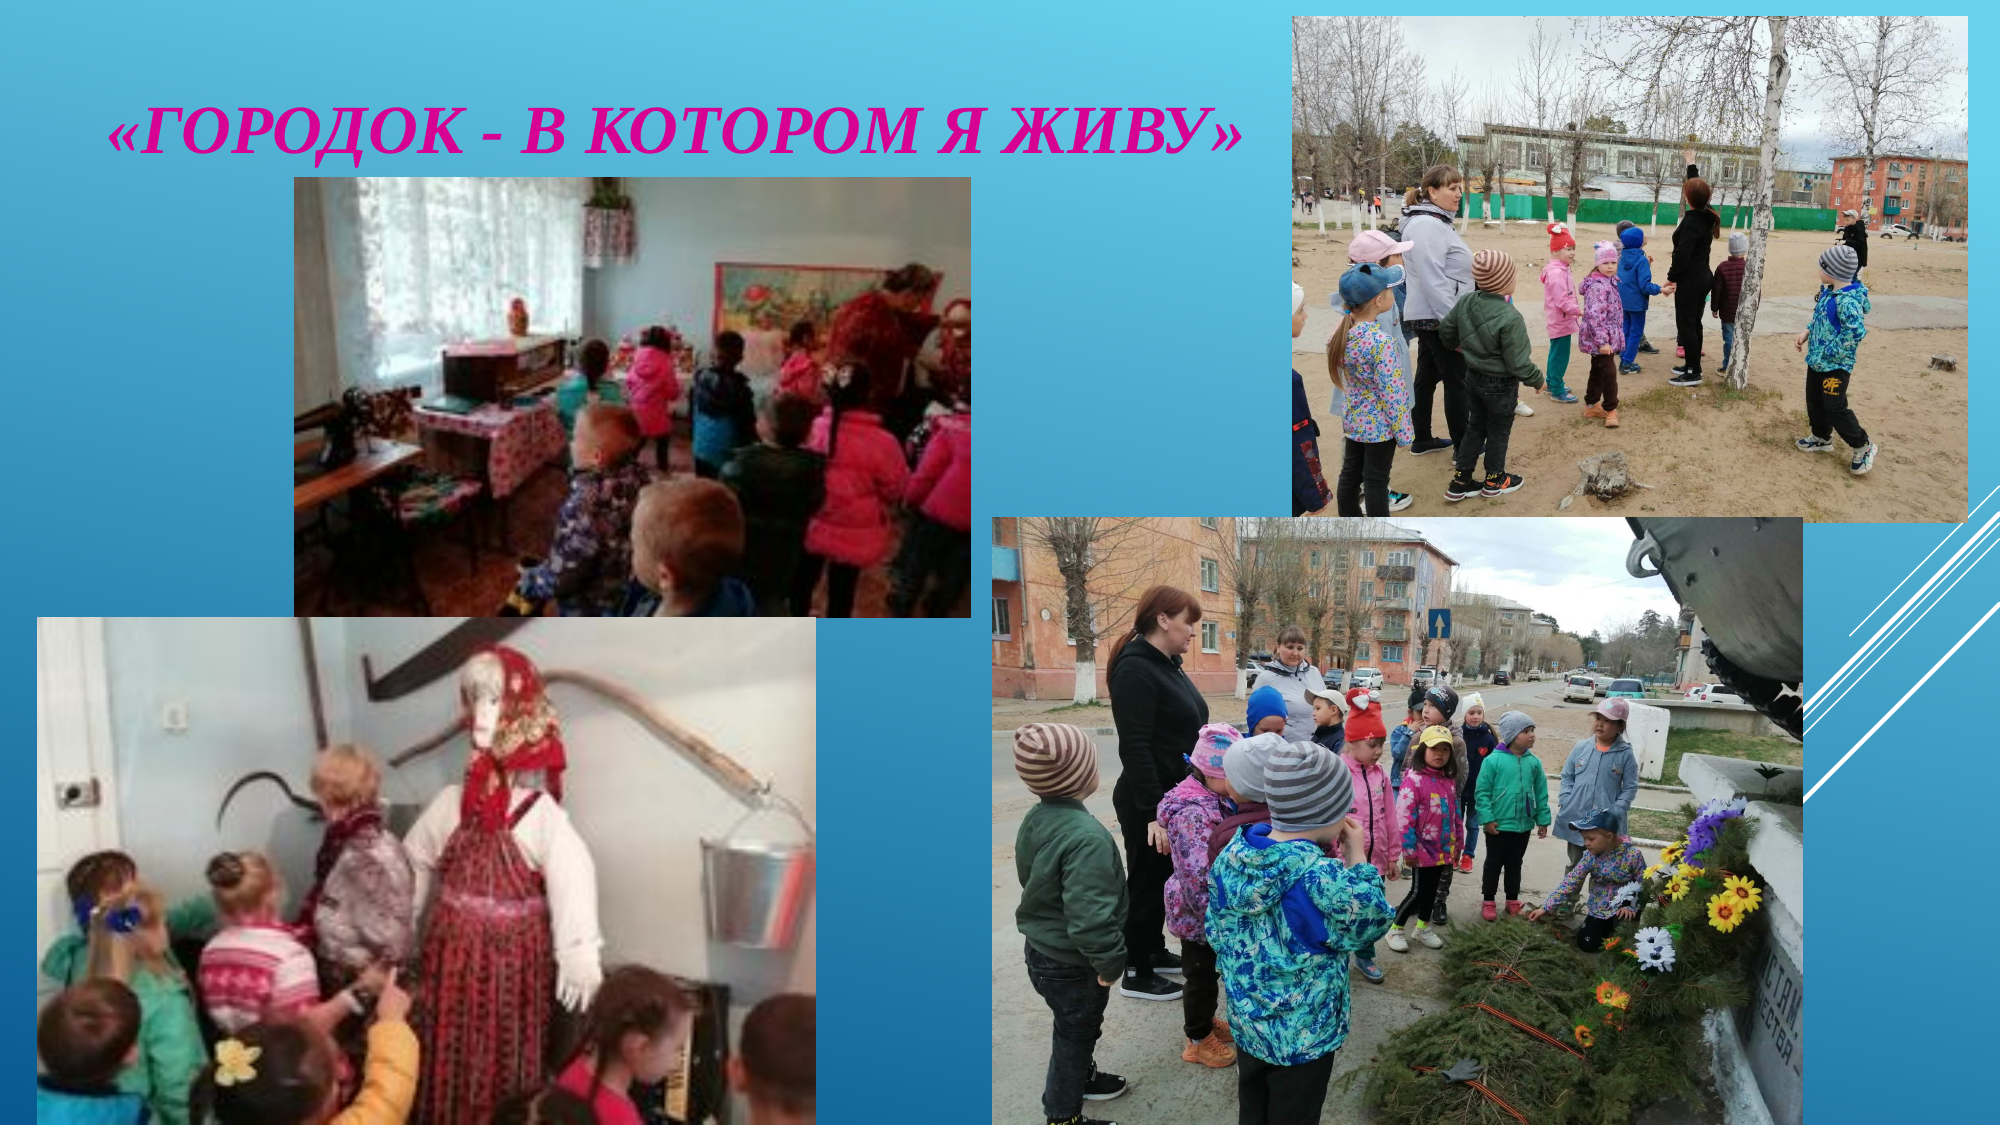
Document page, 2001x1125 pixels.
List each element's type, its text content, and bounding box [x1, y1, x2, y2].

picture [36, 617, 816, 1125]
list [294, 176, 971, 618]
title «городок - в котором я живу» [22, 41, 1272, 212]
picture [991, 16, 1969, 1125]
